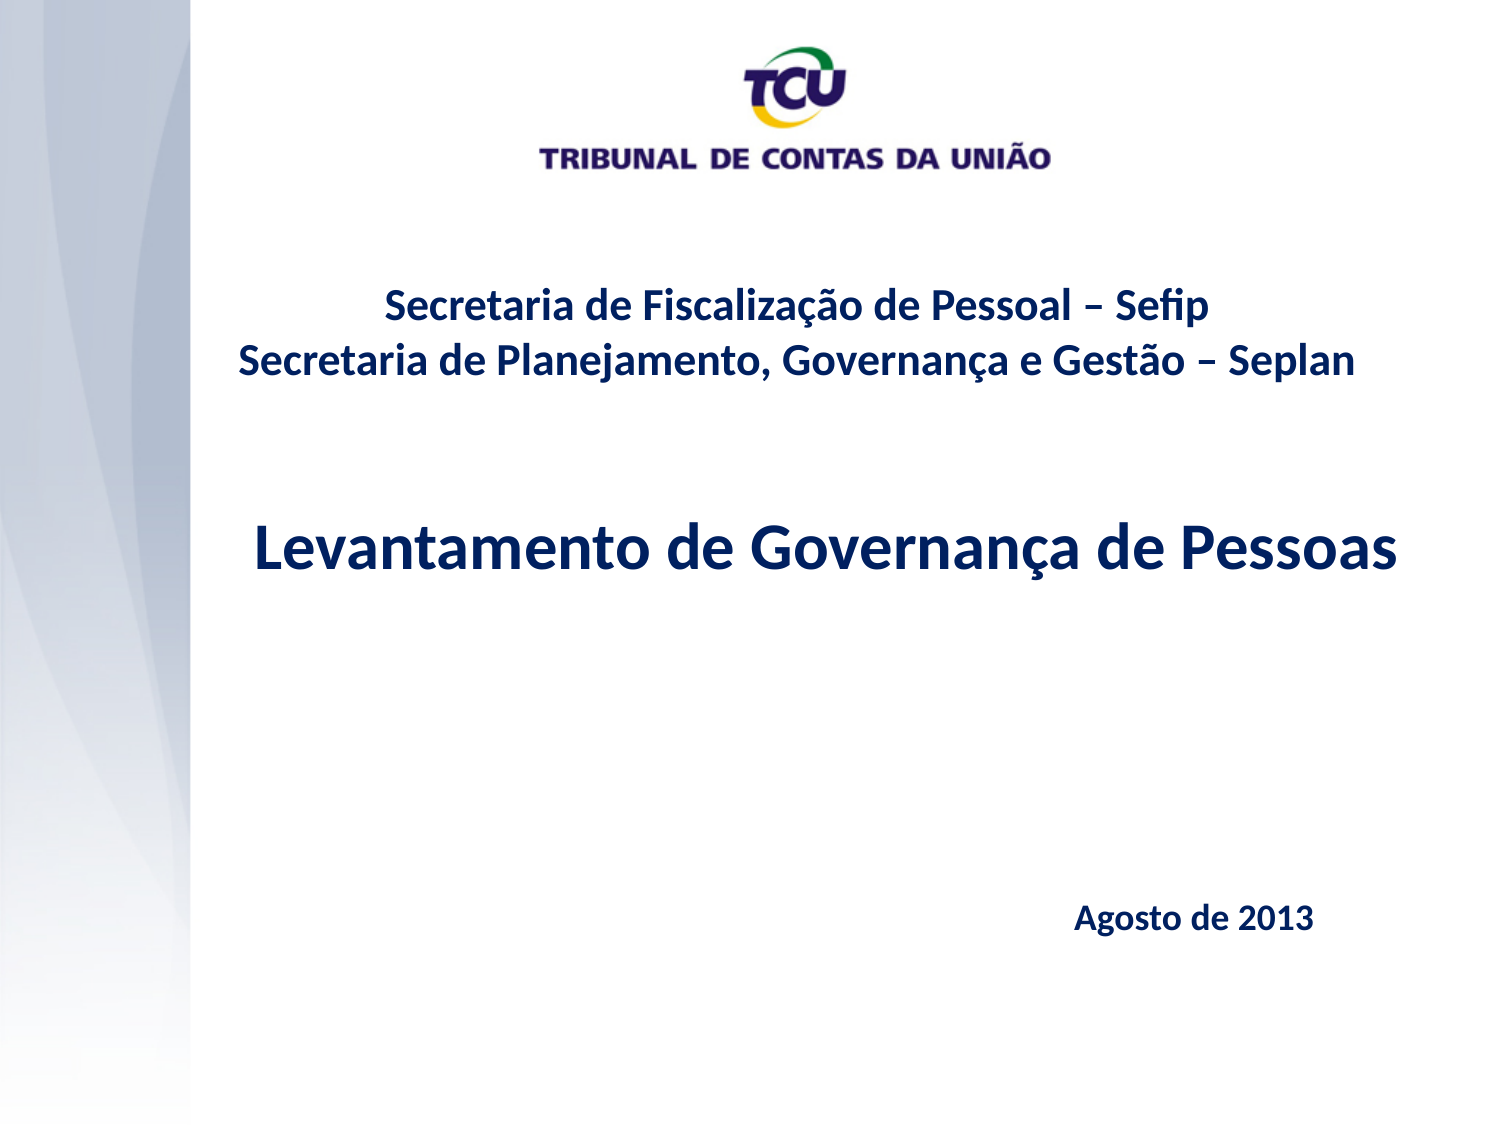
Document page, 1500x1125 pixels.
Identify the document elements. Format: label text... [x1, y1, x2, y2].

picture [0, 0, 1500, 1125]
text_box Levantamento de Governança de Pessoas [206, 495, 1447, 741]
text_box Secretaria de Fiscalização de Pessoal – Sefip Secretaria de Planejamento, Governança e Gestão – Seplan [159, 267, 1435, 392]
text_box Agosto de 2013 [253, 885, 1329, 946]
